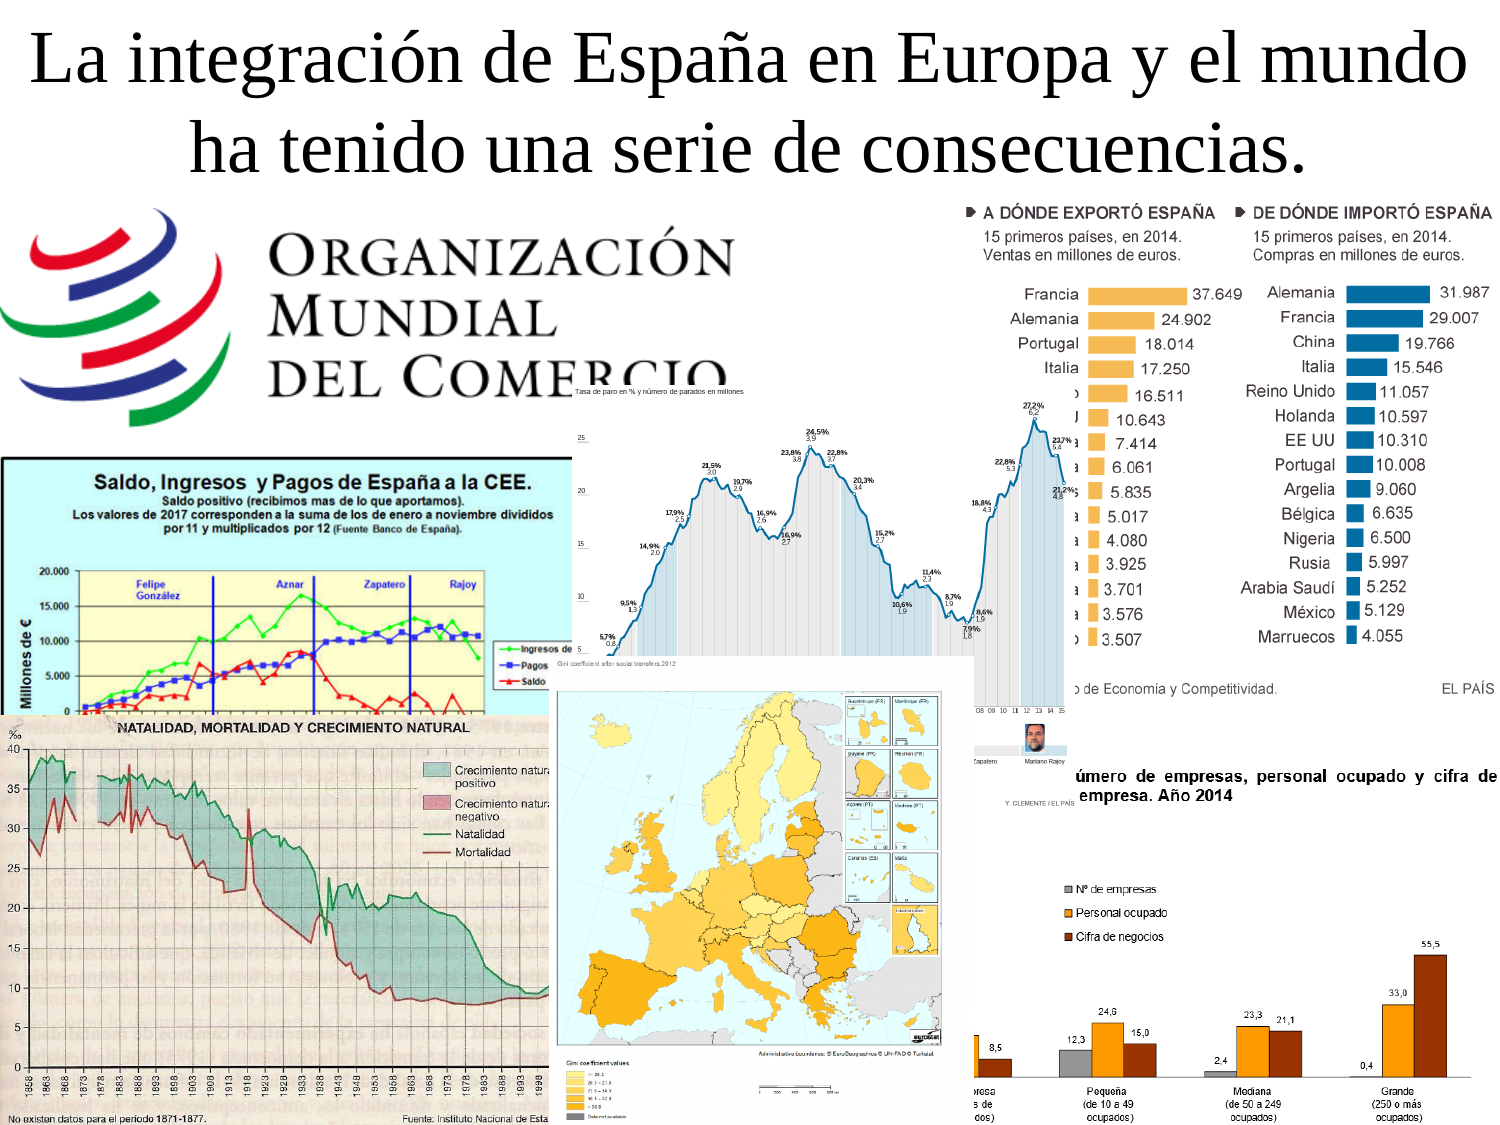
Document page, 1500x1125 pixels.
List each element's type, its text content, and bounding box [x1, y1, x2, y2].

text_box La integración de España en Europa y el mundo ha tenido una serie de consecuencias. [0, 0, 1500, 195]
picture [0, 196, 1500, 1125]
